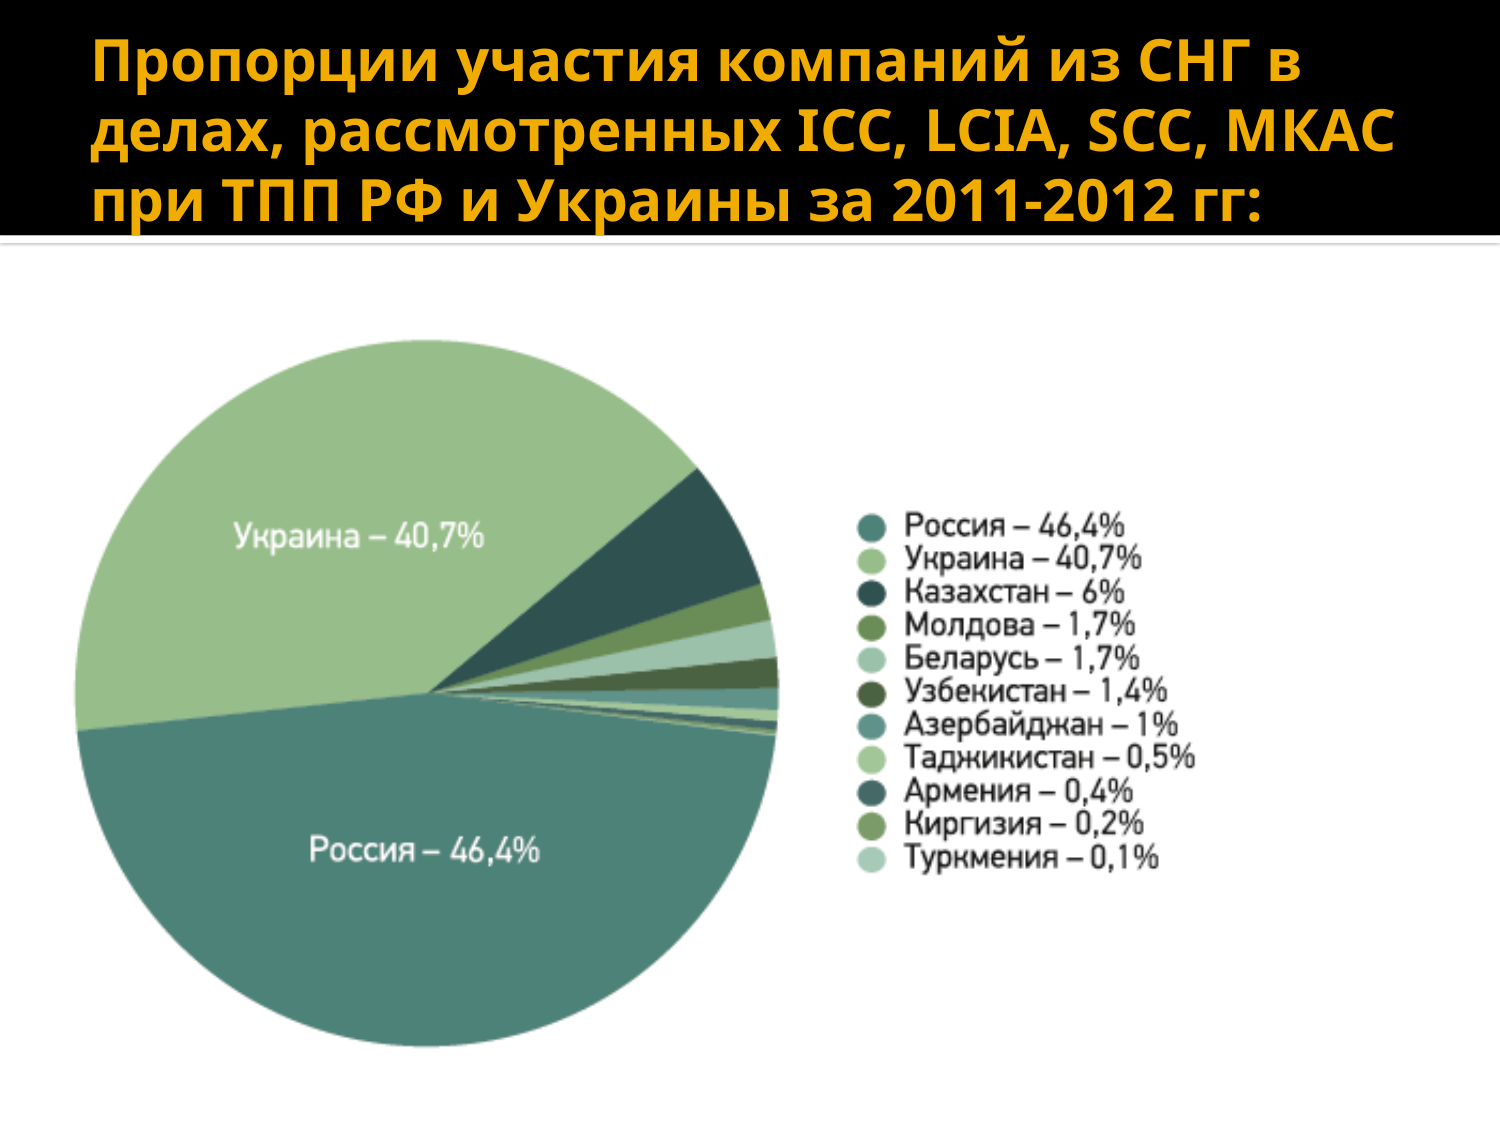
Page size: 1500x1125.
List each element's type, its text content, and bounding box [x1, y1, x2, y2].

title Пропорции участия компаний из СНГ в делах, рассмотренных ICC, LCIA, SCC, МКАС при ТПП РФ и Украины за 2011-2012 гг: [75, 25, 1425, 231]
list . [41, 243, 1471, 1027]
picture [46, 304, 1268, 1068]
